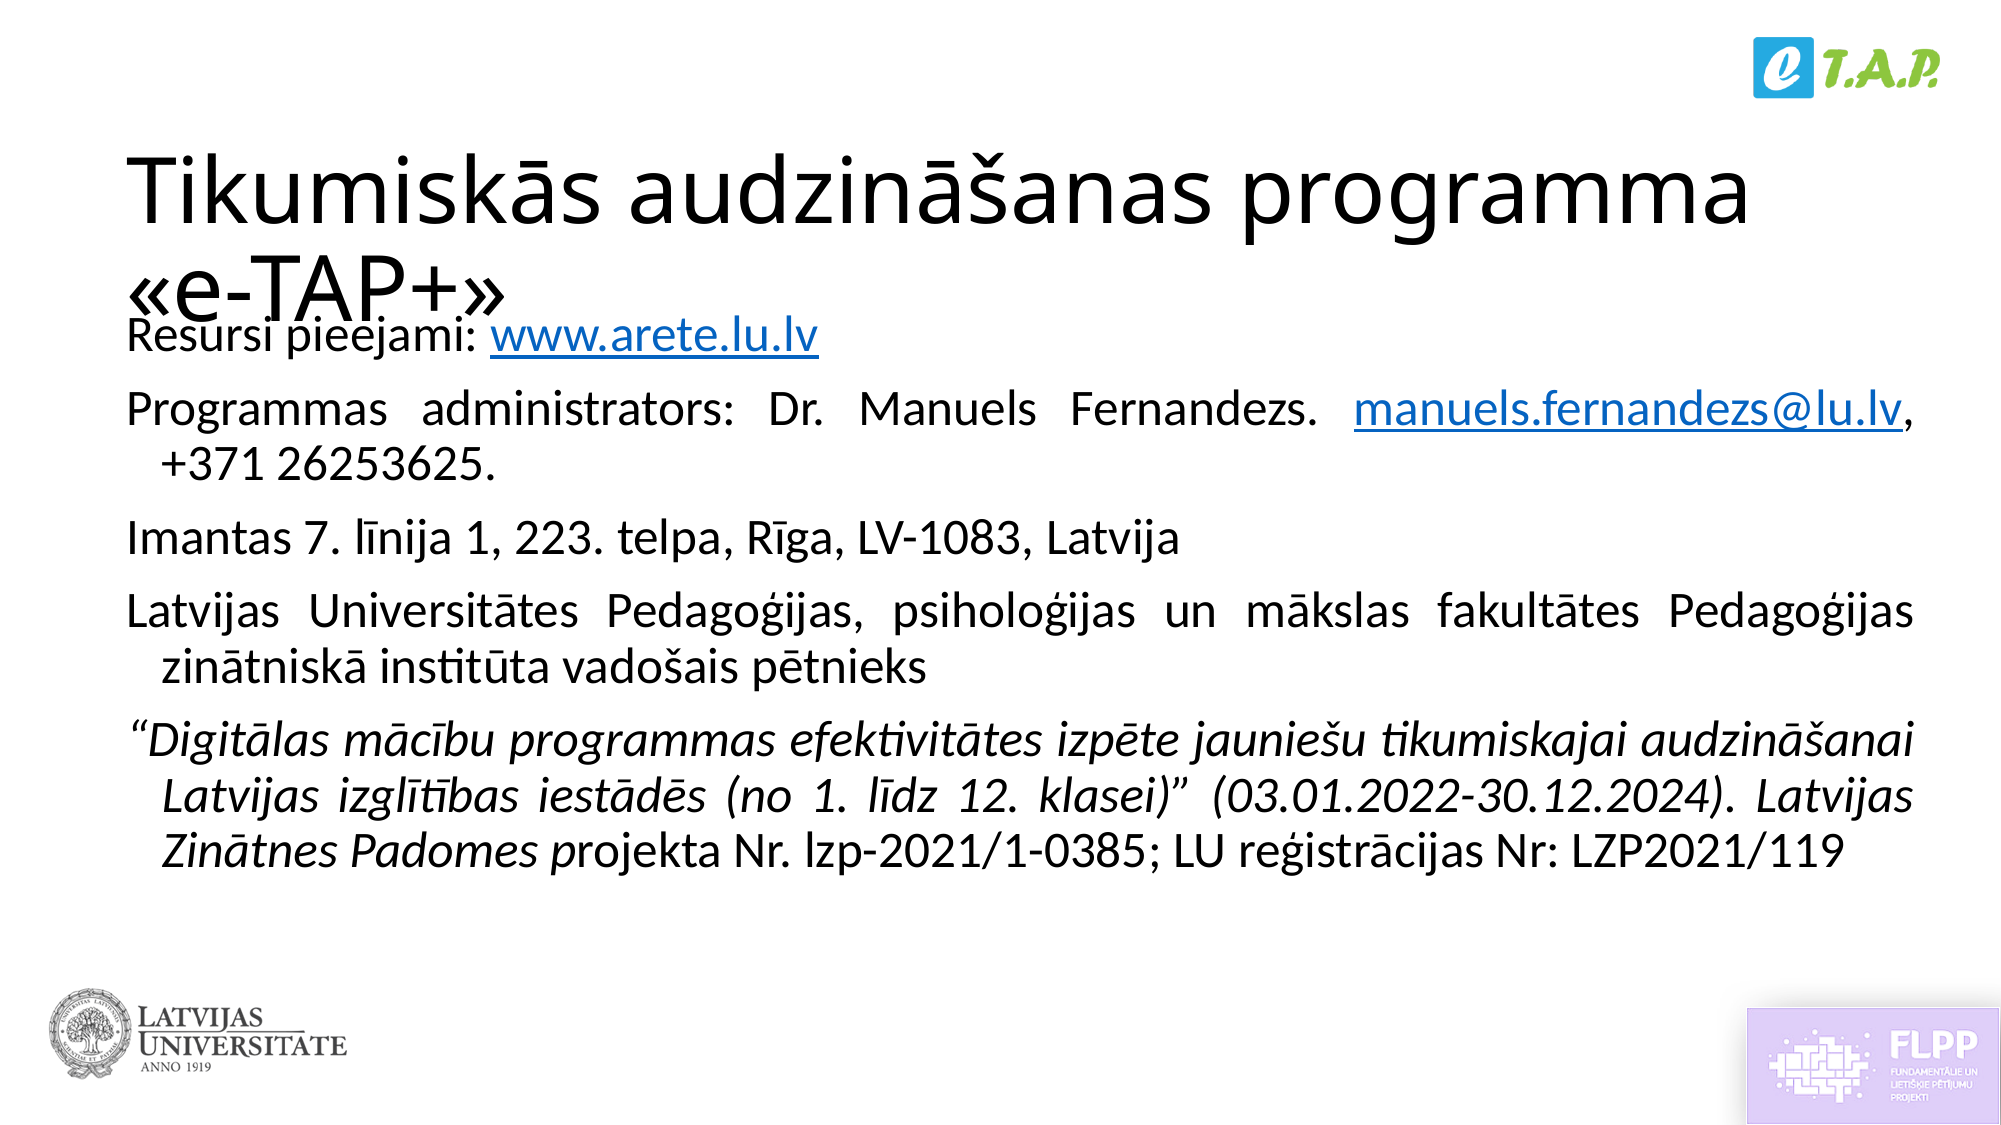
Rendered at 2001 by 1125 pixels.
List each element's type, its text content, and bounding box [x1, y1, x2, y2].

text_box Tikumiskās audzināšanas programma «e-TAP+» [111, 136, 1873, 264]
text_box Resursi pieejami: www.arete.lu.lv Programmas administrators: Dr. Manuels Fernandezs. manuels.fernandezs@lu.lv, +371 26253625. Imantas 7. līnija 1, 223. telpa, Rīga, LV-1083, Latvija Latvijas Universitātes Pedagoģijas, psiholoģijas un mākslas fakultātes Pedagoģijas zinātniskā institūta vadošais pētnieks “Digitālas mācību programmas efektivitātes izpēte jauniešu tikumiskajai audzināšanai Latvijas izglītības iestādēs (no 1. līdz 12. klasei)” (03.01.2022-30.12.2024). Latvijas Zinātnes Padomes projekta Nr. lzp-2021/1-0385; LU reģistrācijas Nr: LZP2021/119 [111, 300, 1931, 931]
picture [1693, 1, 2000, 130]
picture [24, 972, 371, 1095]
picture [1746, 1007, 2000, 1125]
